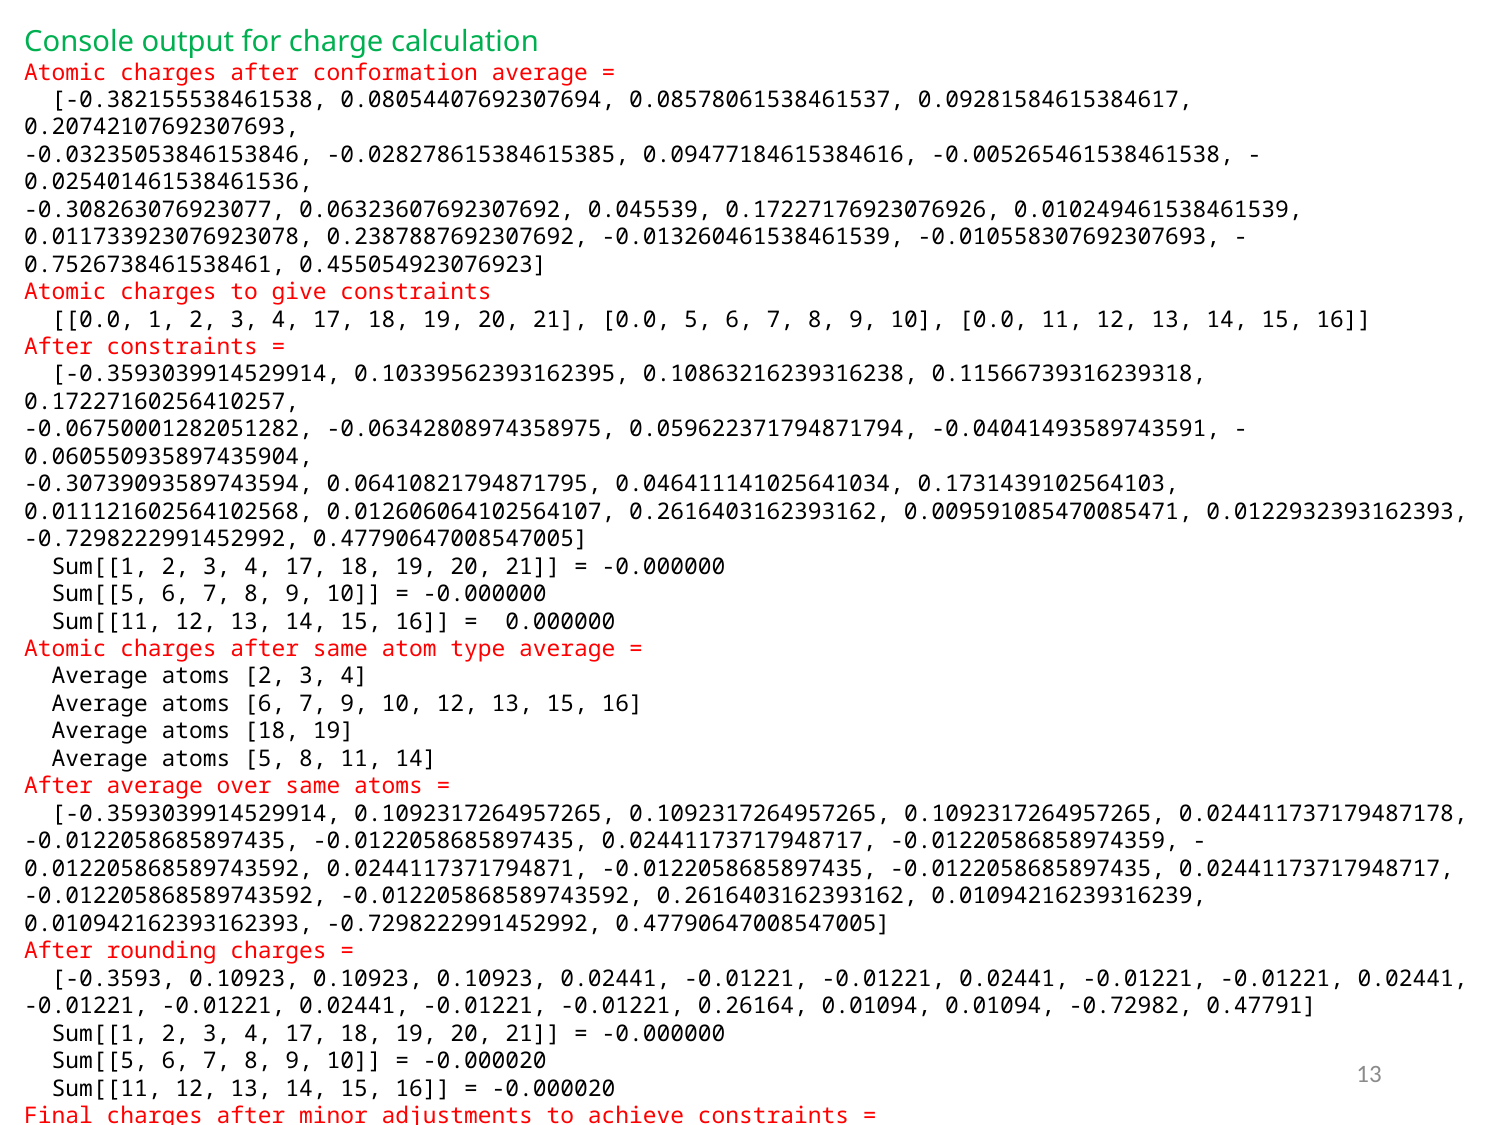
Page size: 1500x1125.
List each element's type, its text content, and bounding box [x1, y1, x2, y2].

text_box Console output for charge calculation Atomic charges after conformation average = [-0.382155538461538, 0.08054407692307694, 0.08578061538461537, 0.09281584615384617, 0.20742107692307693, -0.03235053846153846, -0.028278615384615385, 0.09477184615384616, -0.005265461538461538, -0.025401461538461536, -0.308263076923077, 0.06323607692307692, 0.045539, 0.17227176923076926, 0.010249461538461539, 0.011733923076923078, 0.2387887692307692, -0.013260461538461539, -0.010558307692307693, -0.7526738461538461, 0.455054923076923] Atomic charges to give constraints [[0.0, 1, 2, 3, 4, 17, 18, 19, 20, 21], [0.0, 5, 6, 7, 8, 9, 10], [0.0, 11, 12, 13, 14, 15, 16]] After constraints = [-0.3593039914529914, 0.10339562393162395, 0.10863216239316238, 0.11566739316239318, 0.17227160256410257, -0.06750001282051282, -0.06342808974358975, 0.059622371794871794, -0.04041493589743591, -0.060550935897435904, -0.30739093589743594, 0.06410821794871795, 0.046411141025641034, 0.1731439102564103, 0.011121602564102568, 0.012606064102564107, 0.2616403162393162, 0.009591085470085471, 0.0122932393162393, -0.7298222991452992, 0.47790647008547005] Sum[[1, 2, 3, 4, 17, 18, 19, 20, 21]] = -0.000000 Sum[[5, 6, 7, 8, 9, 10]] = -0.000000 Sum[[11, 12, 13, 14, 15, 16]] = 0.000000 Atomic charges after same atom type average = Average atoms [2, 3, 4] Average atoms [6, 7, 9, 10, 12, 13, 15, 16] Average atoms [18, 19] Average atoms [5, 8, 11, 14] After average over same atoms = [-0.3593039914529914, 0.1092317264957265, 0.1092317264957265, 0.1092317264957265, 0.024411737179487178, -0.0122058685897435, -0.0122058685897435, 0.02441173717948717, -0.01220586858974359, -0.012205868589743592, 0.0244117371794871, -0.0122058685897435, -0.0122058685897435, 0.02441173717948717, -0.012205868589743592, -0.012205868589743592, 0.2616403162393162, 0.01094216239316239, 0.010942162393162393, -0.7298222991452992, 0.47790647008547005] After rounding charges = [-0.3593, 0.10923, 0.10923, 0.10923, 0.02441, -0.01221, -0.01221, 0.02441, -0.01221, -0.01221, 0.02441, -0.01221, -0.01221, 0.02441, -0.01221, -0.01221, 0.26164, 0.01094, 0.01094, -0.72982, 0.47791] Sum[[1, 2, 3, 4, 17, 18, 19, 20, 21]] = -0.000000 Sum[[5, 6, 7, 8, 9, 10]] = -0.000020 Sum[[11, 12, 13, 14, 15, 16]] = -0.000020 Final charges after minor adjustments to achieve constraints = [-0.3593, 0.10923, 0.10923, 0.10923, 0.02443, -0.01221, -0.01221, 0.02441, -0.01221, -0.01221, 0.02443, -0.01221, -0.01221, 0.02441, -0.01221, -0.01221, 0.26164, 0.01094, 0.01094, -0.72982, 0.47791] Total charge = -0.000000, Gaussian charge = 0 [9, 14, 1488, 1125]
